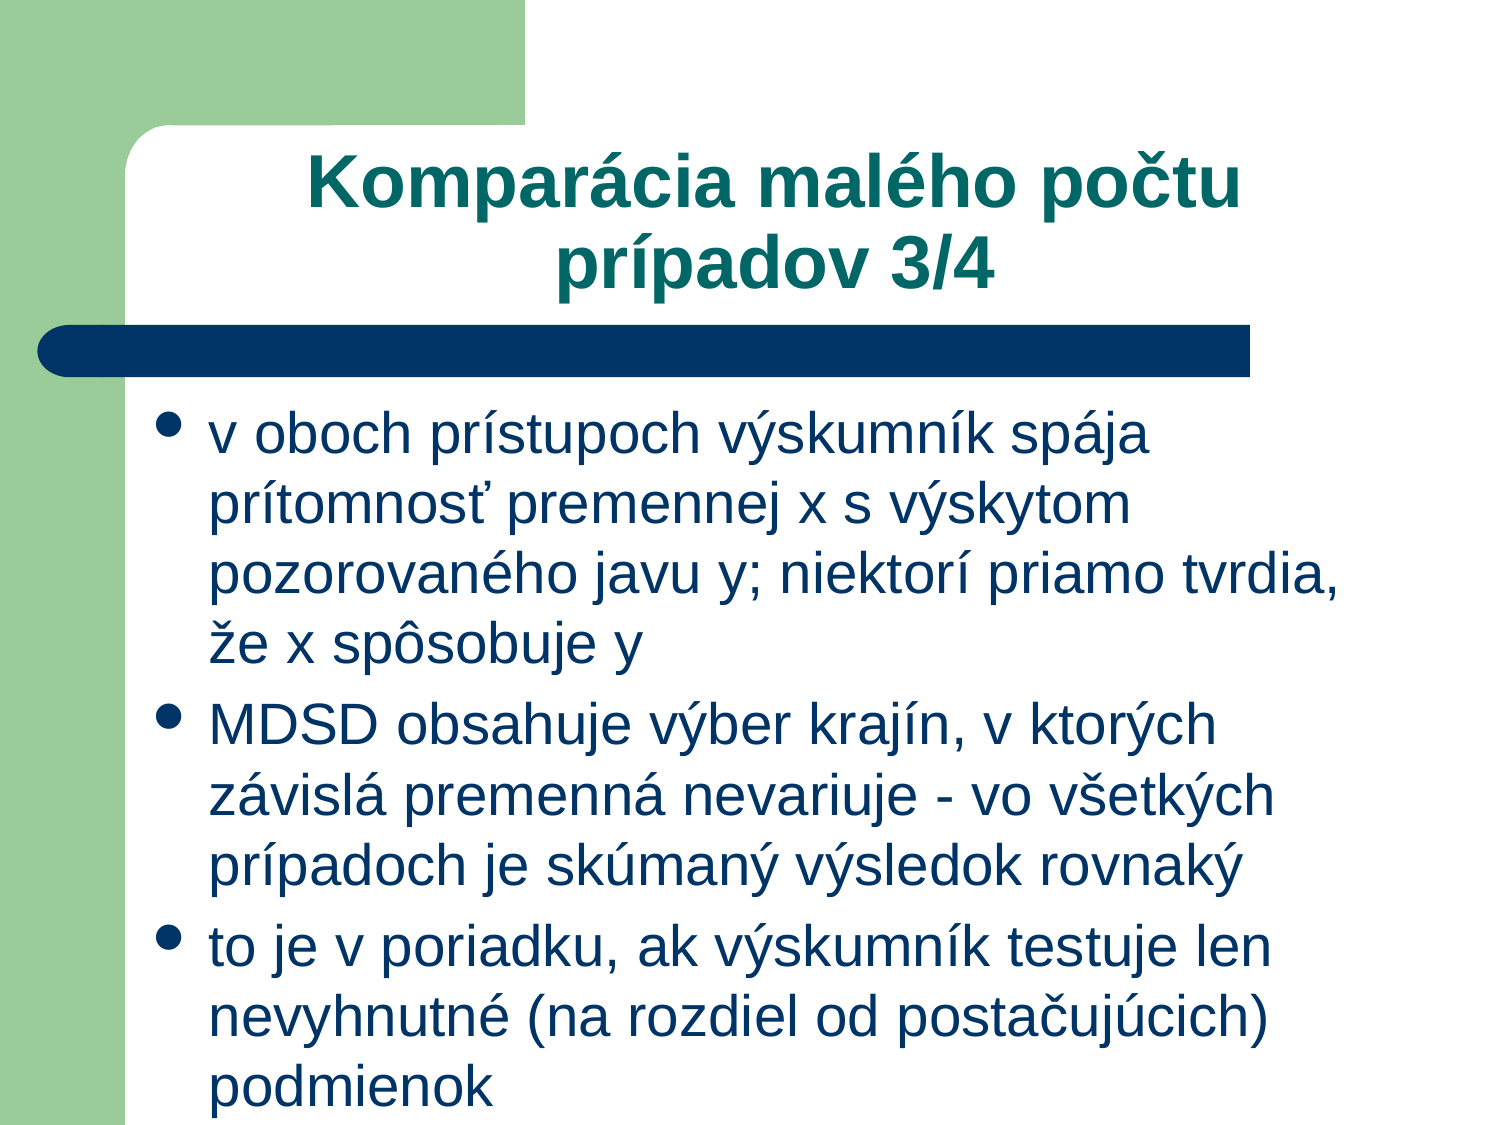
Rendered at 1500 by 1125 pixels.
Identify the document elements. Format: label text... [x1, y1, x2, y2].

list v oboch prístupoch výskumník spája prítomnosť premennej x s výskytom pozorovaného javu y; niektorí priamo tvrdia, že x spôsobuje y MDSD obsahuje výber krajín, v ktorých závislá premenná nevariuje - vo všetkých prípadoch je skúmaný výsledok rovnaký to je v poriadku, ak výskumník testuje len nevyhnutné (na rozdiel od postačujúcich) podmienok [137, 387, 1400, 1125]
title Komparácia malého počtu prípadov 3/4 [125, 125, 1425, 313]
